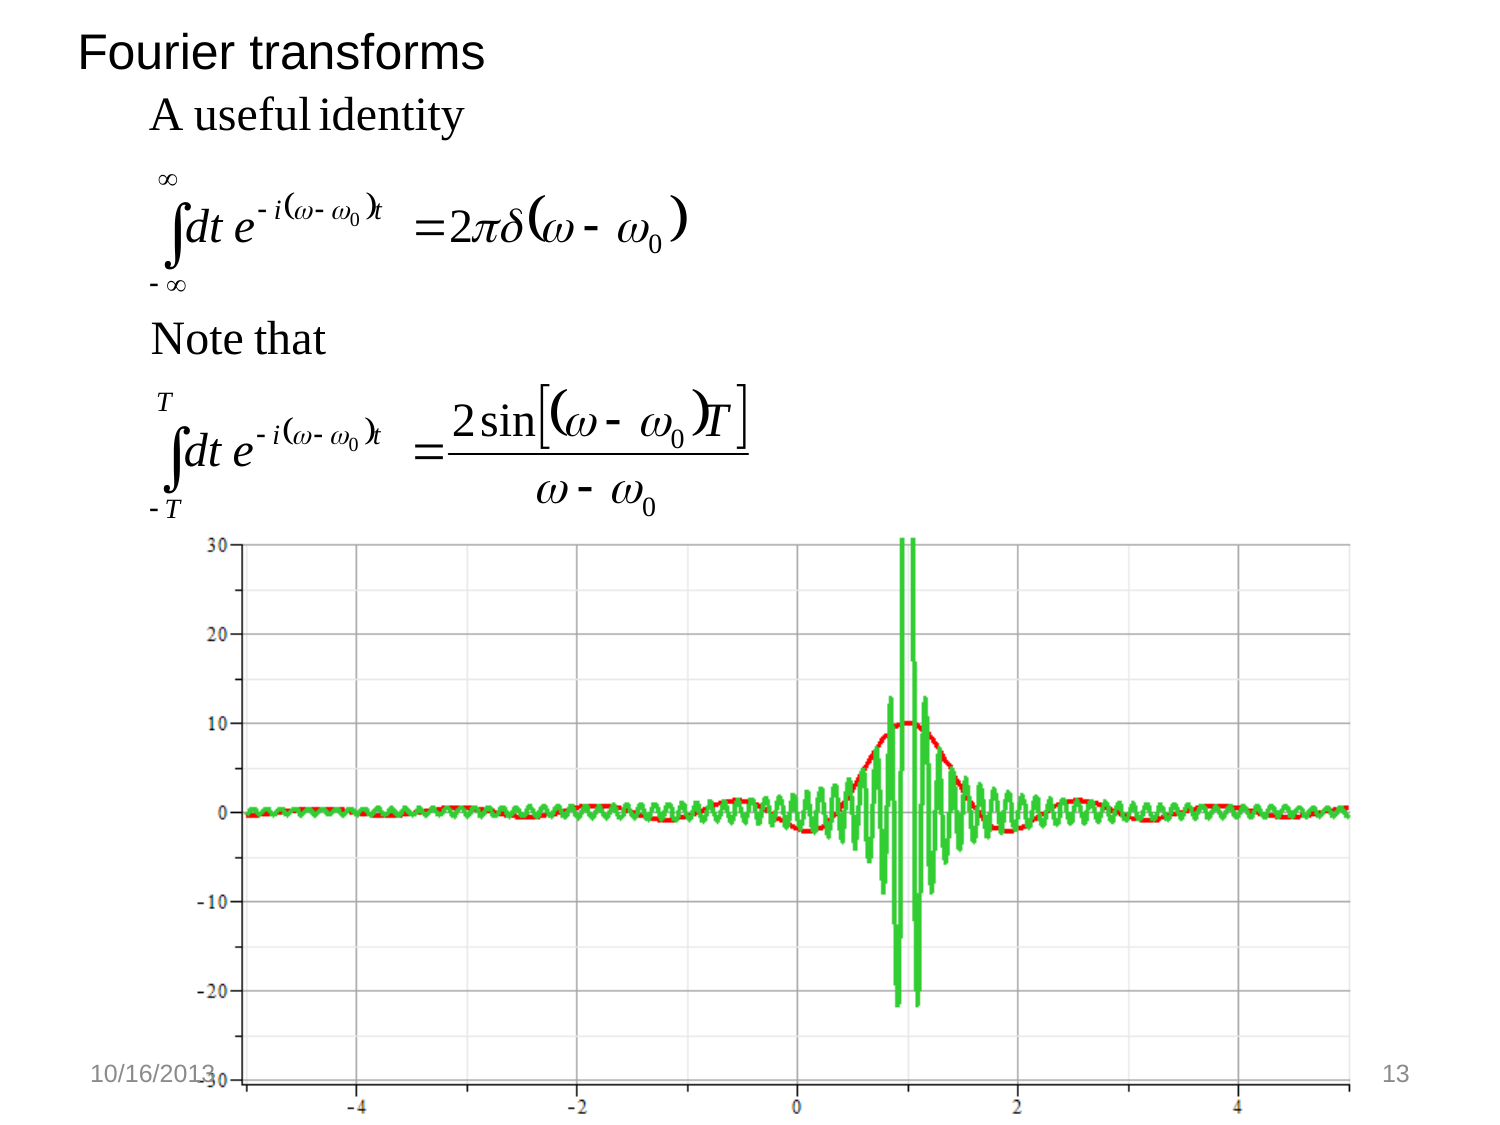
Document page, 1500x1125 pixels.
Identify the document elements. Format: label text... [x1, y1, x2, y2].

slide_number 13 [1366, 1042, 1425, 1103]
picture [165, 524, 1363, 1125]
text_box Fourier transforms [62, 11, 1363, 87]
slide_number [75, 1042, 160, 1103]
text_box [141, 87, 758, 528]
